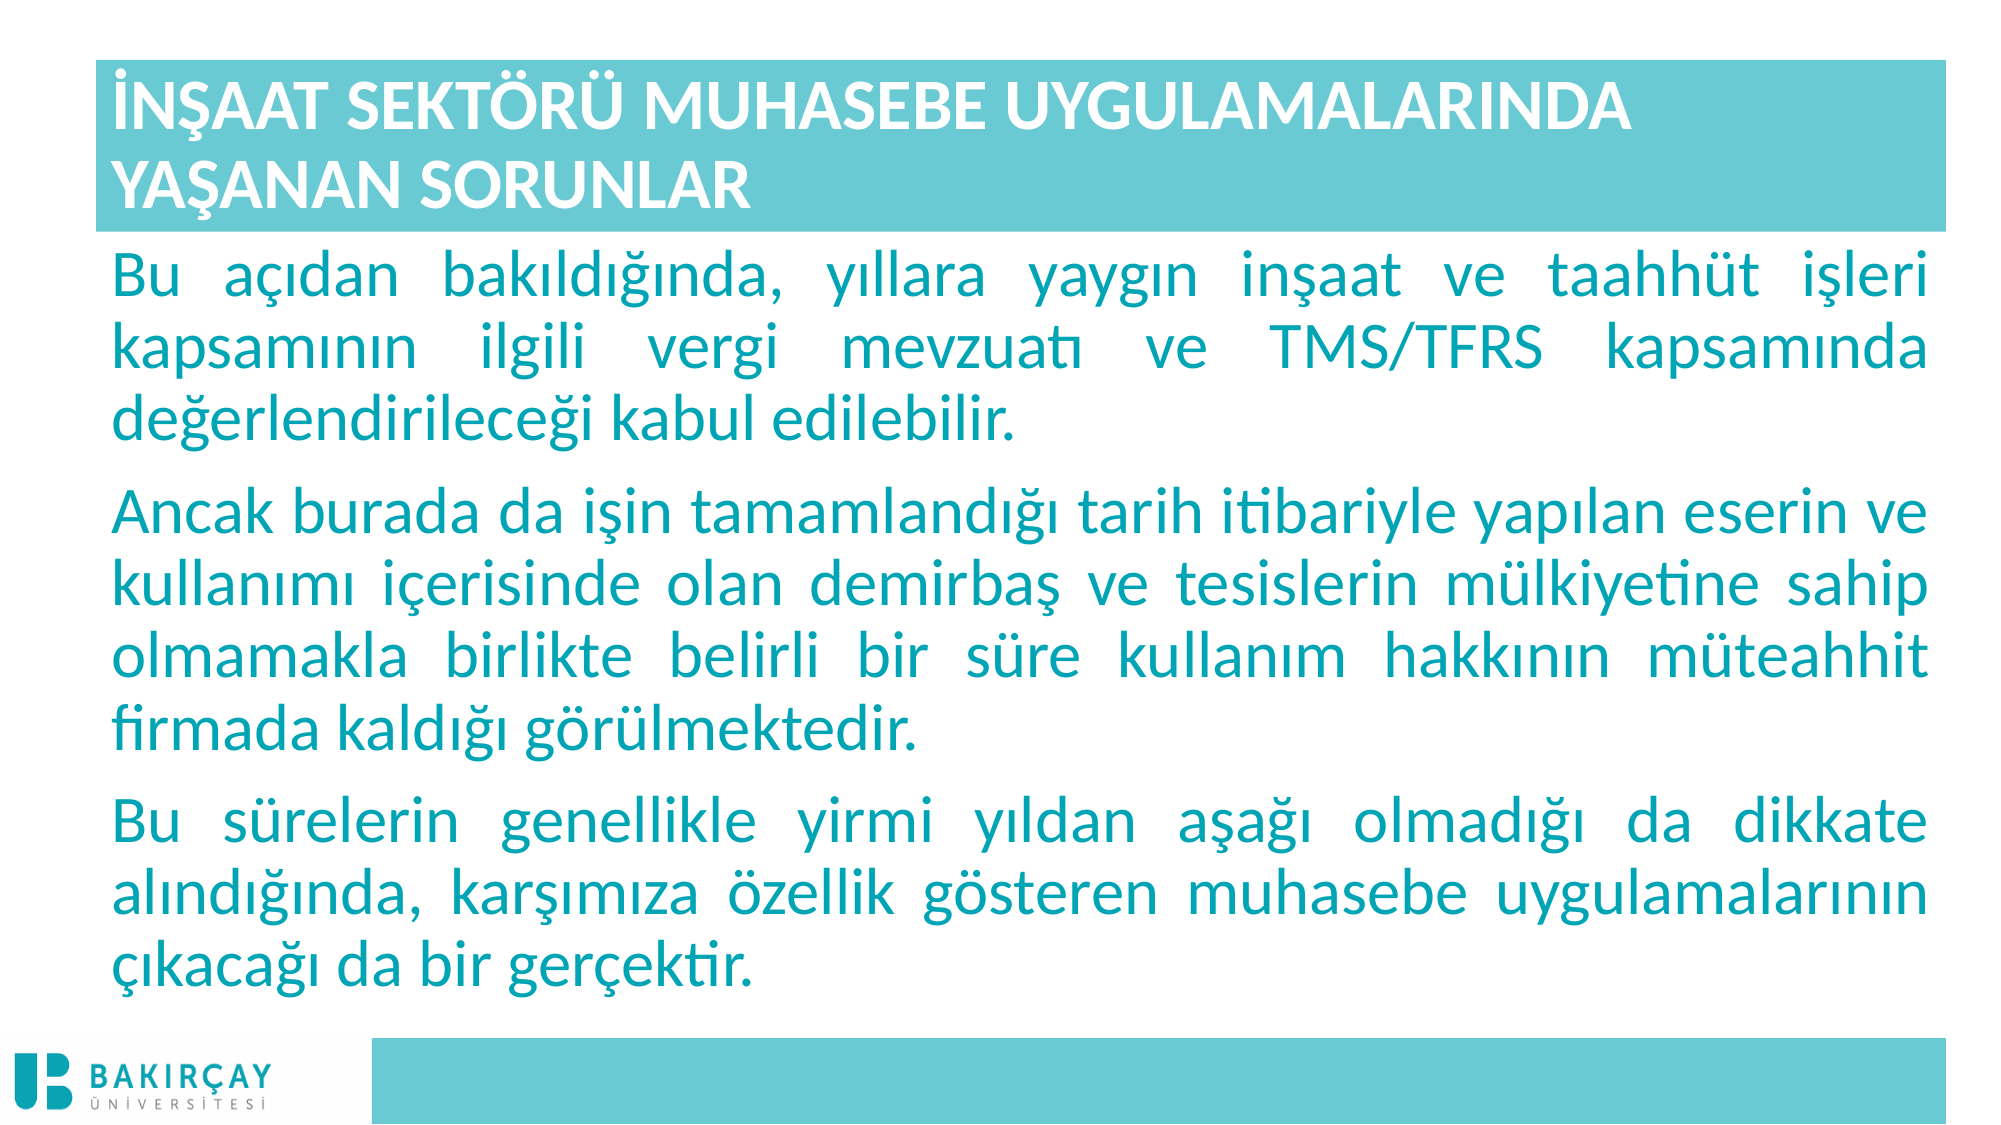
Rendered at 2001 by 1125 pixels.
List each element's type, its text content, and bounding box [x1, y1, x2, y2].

picture [0, 1037, 372, 1125]
title İNŞAAT SEKTÖRÜ MUHASEBE UYGULAMALARINDA YAŞANAN SORUNLAR [96, 59, 1946, 231]
text_box [372, 1038, 1946, 1124]
list Bu açıdan bakıldığında, yıllara yaygın inşaat ve taahhüt işleri kapsamının ilgili vergi mevzuatı ve TMS/TFRS kapsamında değerlendirileceği kabul edilebilir. Ancak burada da işin tamamlandığı tarih itibariyle yapılan eserin ve kullanımı içerisinde olan demirbaş ve tesislerin mülkiyetine sahip olmamakla birlikte belirli bir süre kullanım hakkının müteahhit firmada kaldığı görülmektedir. Bu sürelerin genellikle yirmi yıldan aşağı olmadığı da dikkate alındığında, karşımıza özellik gösteren muhasebe uygulamalarının çıkacağı da bir gerçektir. [96, 231, 1946, 1038]
